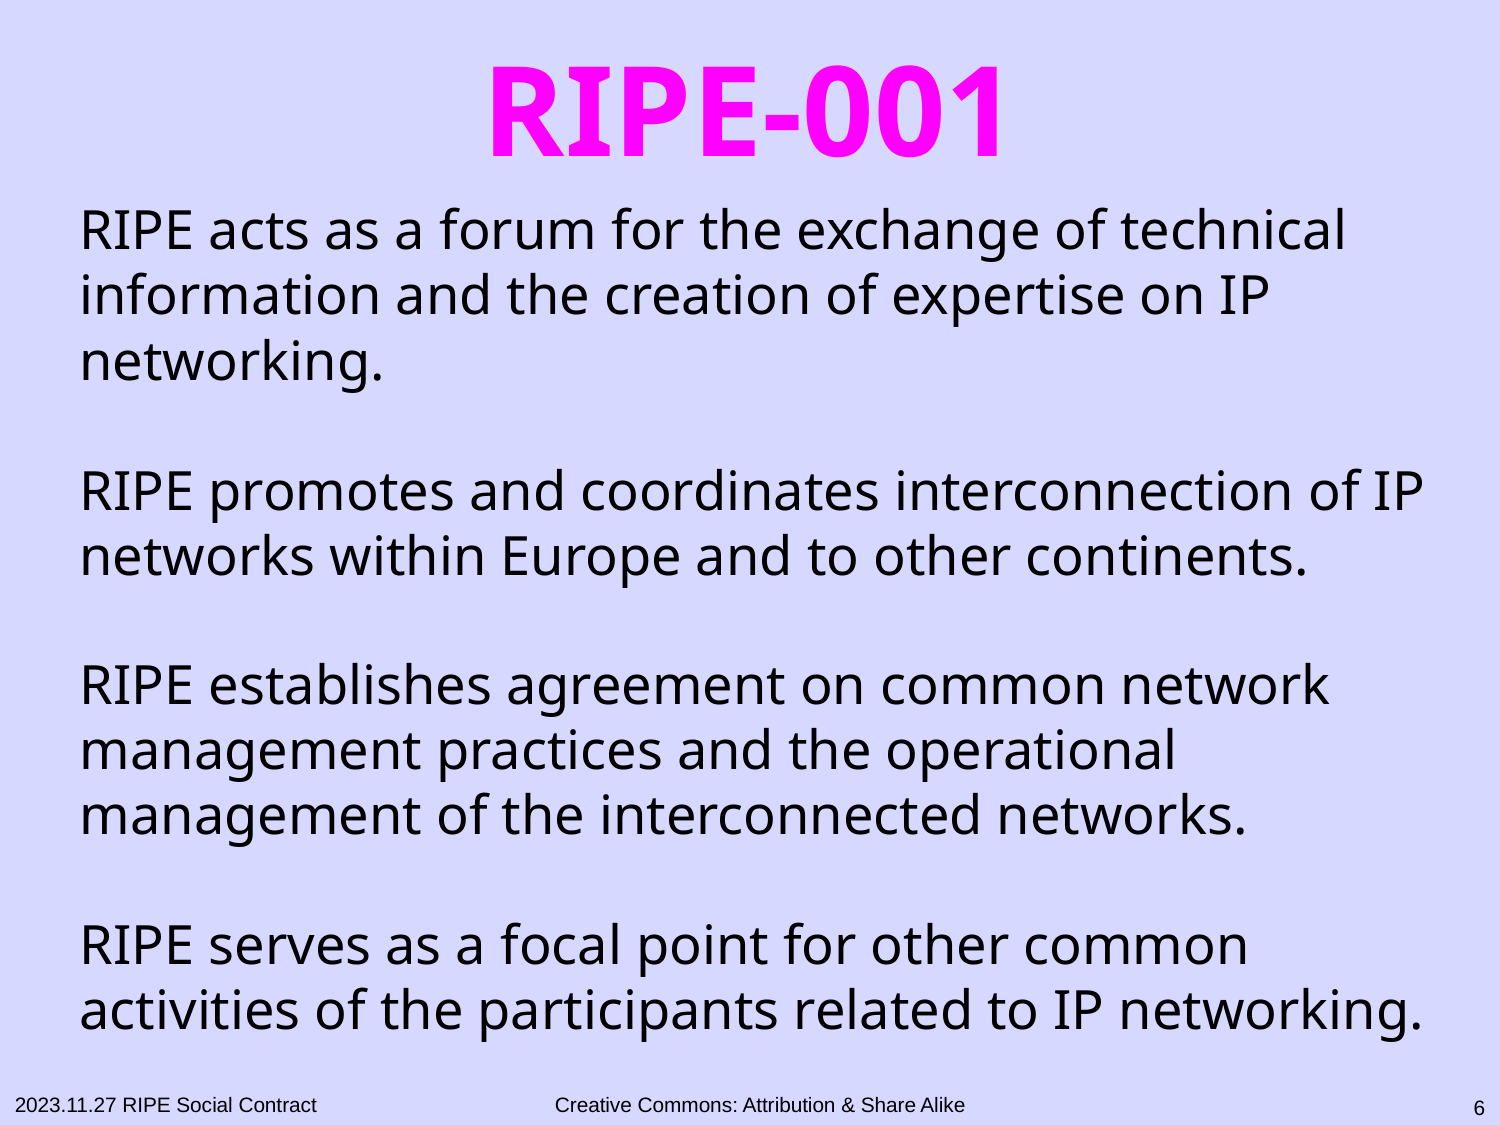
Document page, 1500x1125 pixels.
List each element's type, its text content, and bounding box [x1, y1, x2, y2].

footer Creative Commons: Attribution & Share Alike [409, 1085, 1111, 1125]
slide_number 5 [1361, 1085, 1500, 1125]
text_box RIPE-001 [0, 0, 1500, 165]
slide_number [0, 1083, 382, 1125]
text_box RIPE acts as a forum for the exchange of technical information and the creation of expertise on IP networking. RIPE promotes and coordinates interconnection of IP networks within Europe and to other continents. RIPE establishes agreement on common network management practices and the operational management of the interconnected networks. RIPE serves as a focal point for other common activities of the participants related to IP networking. [64, 188, 1500, 1048]
